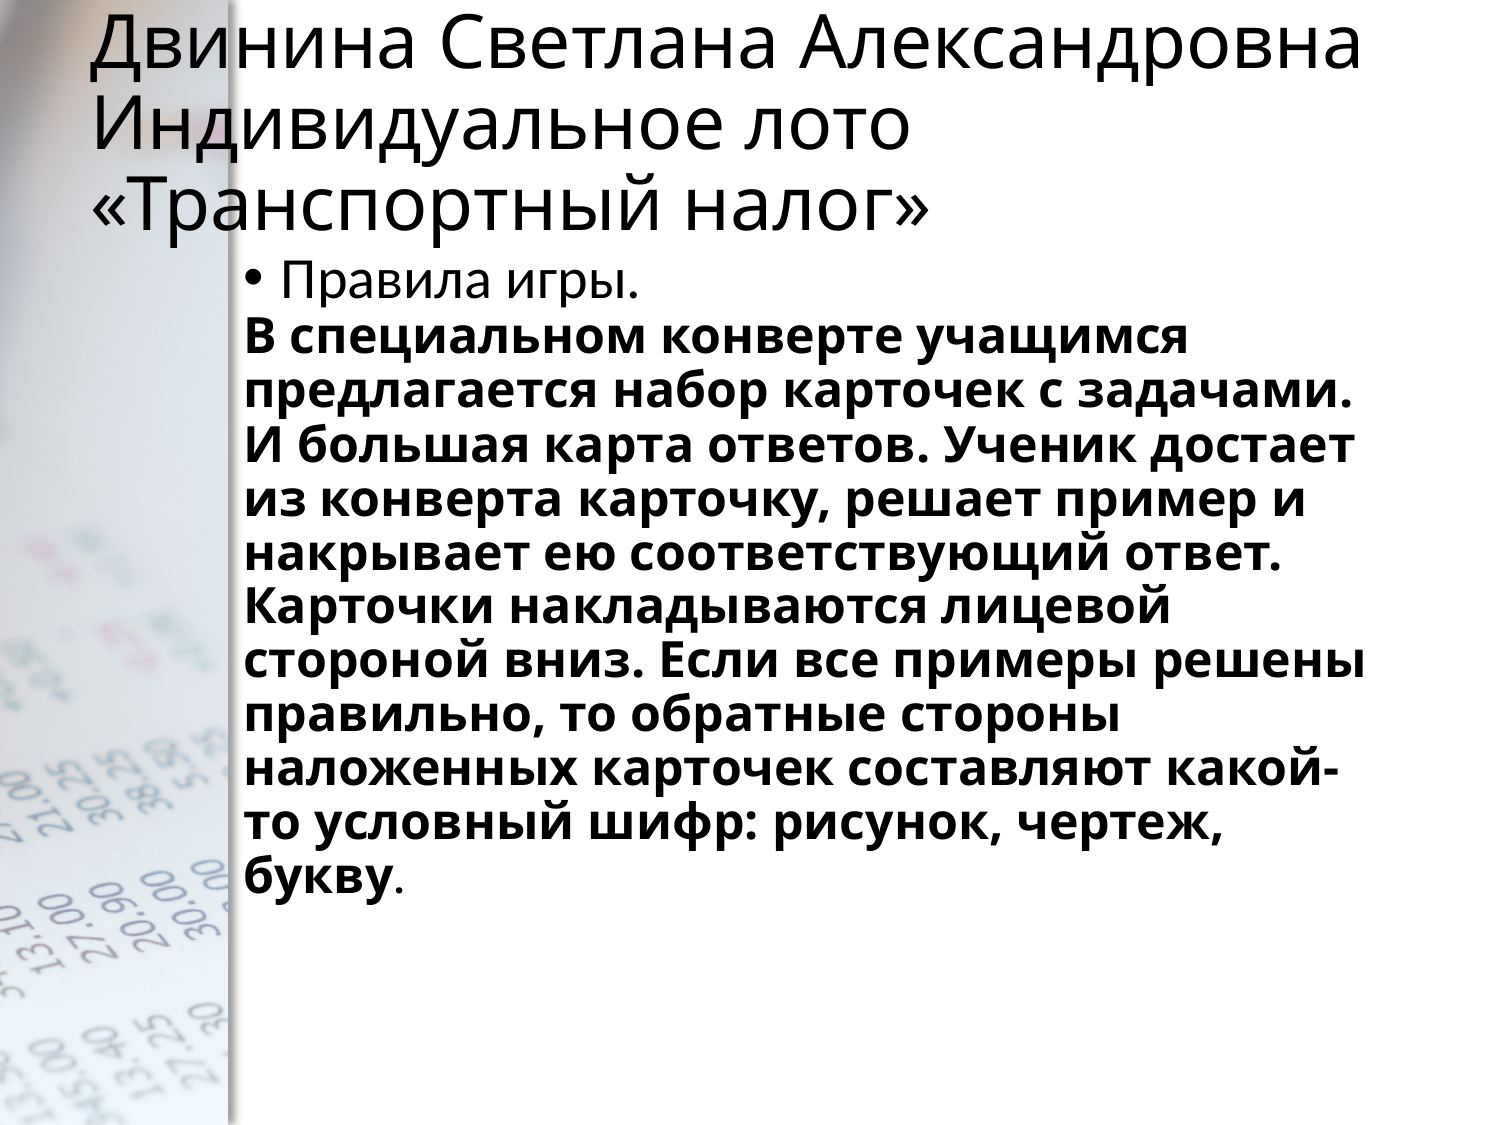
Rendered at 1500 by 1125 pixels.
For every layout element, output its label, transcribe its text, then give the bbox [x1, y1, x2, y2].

list Правила игры. В специальном конверте учащимся предлагается набор карточек с задачами. И большая карта ответов. Ученик достает из конверта карточку, решает пример и накрывает ею соответствующий ответ. Карточки накладываются лицевой стороной вниз. Если все примеры решены правильно, то обратные стороны наложенных карточек составляют какой-то условный шифр: рисунок, чертеж, букву. [228, 240, 1397, 1014]
picture [0, 0, 229, 1125]
title Двинина Светлана Александровна Индивидуальное лото «Транспортный налог» [75, 31, 1425, 219]
